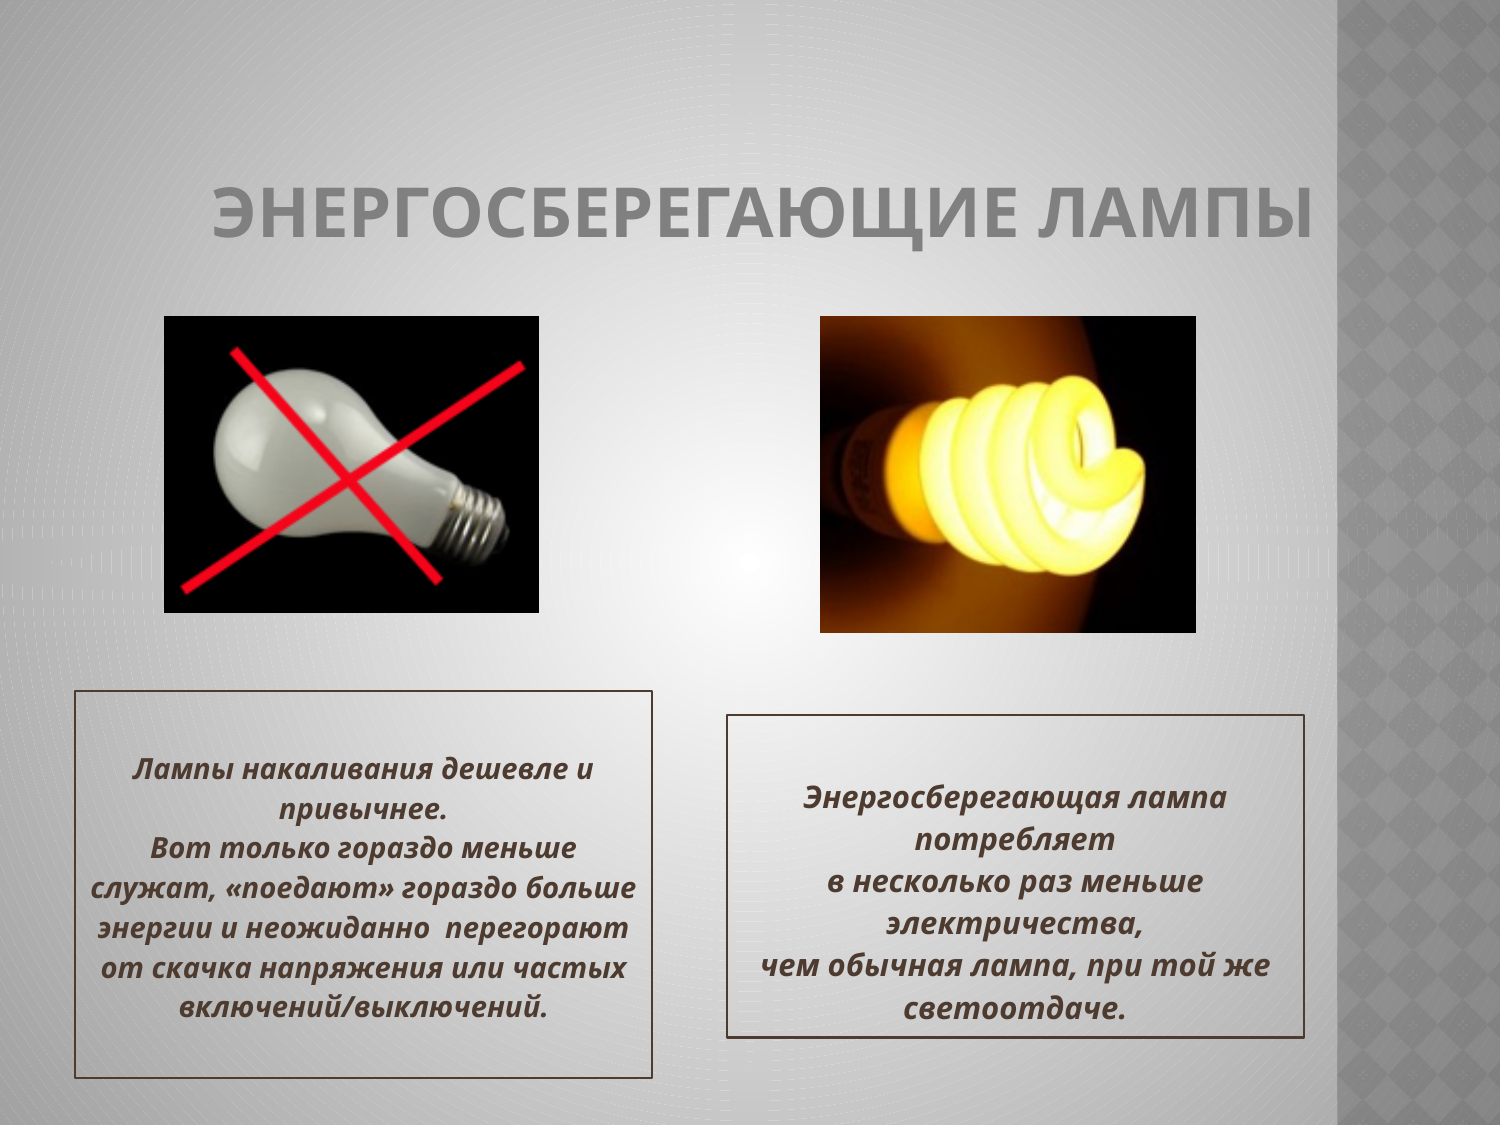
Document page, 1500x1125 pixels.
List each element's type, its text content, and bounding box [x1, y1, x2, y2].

title ЭНЕРГОСБЕРЕГАЮЩИЕ ЛАМПЫ [199, 70, 1325, 258]
list Энергосберегающая лампа потребляет в несколько раз меньше электричества, чем обычная лампа, при той же светоотдаче. [726, 714, 1305, 1039]
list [163, 315, 540, 613]
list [819, 315, 1196, 634]
list Лампы накаливания дешевле и привычнее. Вот только гораздо меньше служат, «поедают» гораздо больше энергии и неожиданно перегорают от скачка напряжения или частых включений/выключений. [74, 690, 653, 1079]
